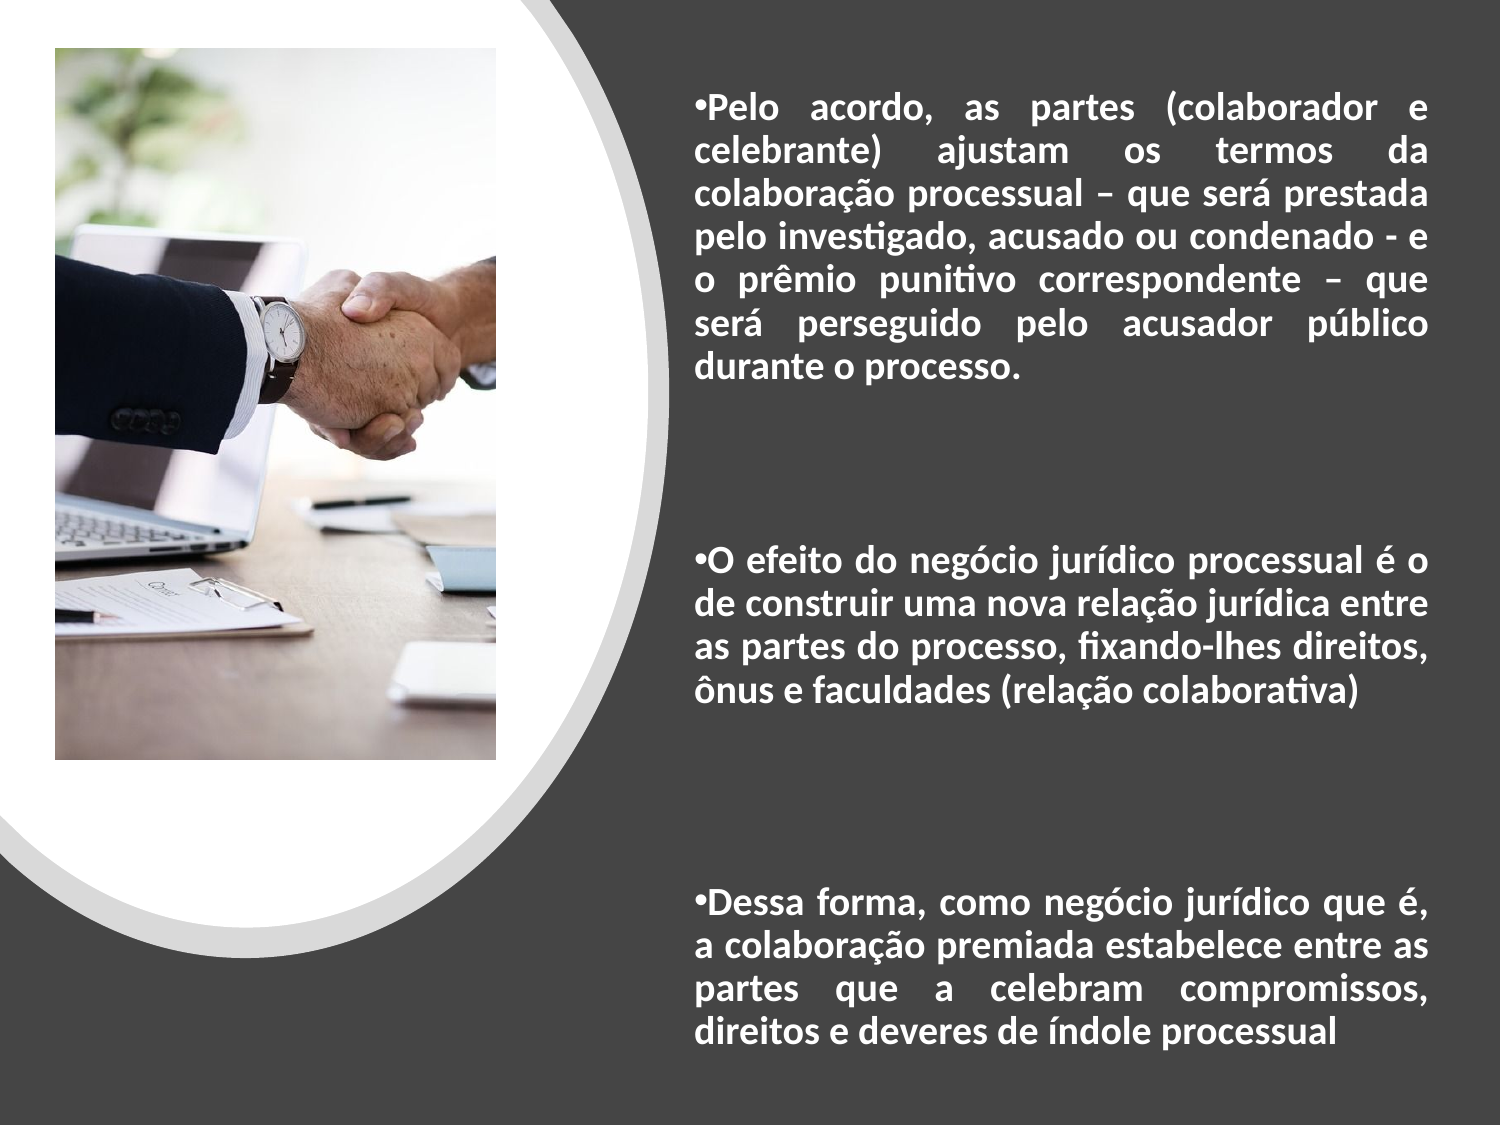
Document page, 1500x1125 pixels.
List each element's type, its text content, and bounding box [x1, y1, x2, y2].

text_box [0, 0, 650, 929]
text_box [0, 0, 671, 960]
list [55, 47, 496, 760]
text_box Pelo acordo, as partes (colaborador e celebrante) ajustam os termos da colaboração processual – que será prestada pelo investigado, acusado ou condenado - e o prêmio punitivo correspondente – que será perseguido pelo acusador público durante o processo. O efeito do negócio jurídico processual é o de construir uma nova relação jurídica entre as partes do processo, fixando-lhes direitos, ônus e faculdades (relação colaborativa) Dessa forma, como negócio jurídico que é, a colaboração premiada estabelece entre as partes que a celebram compromissos, direitos e deveres de índole processual [679, 78, 1445, 1083]
